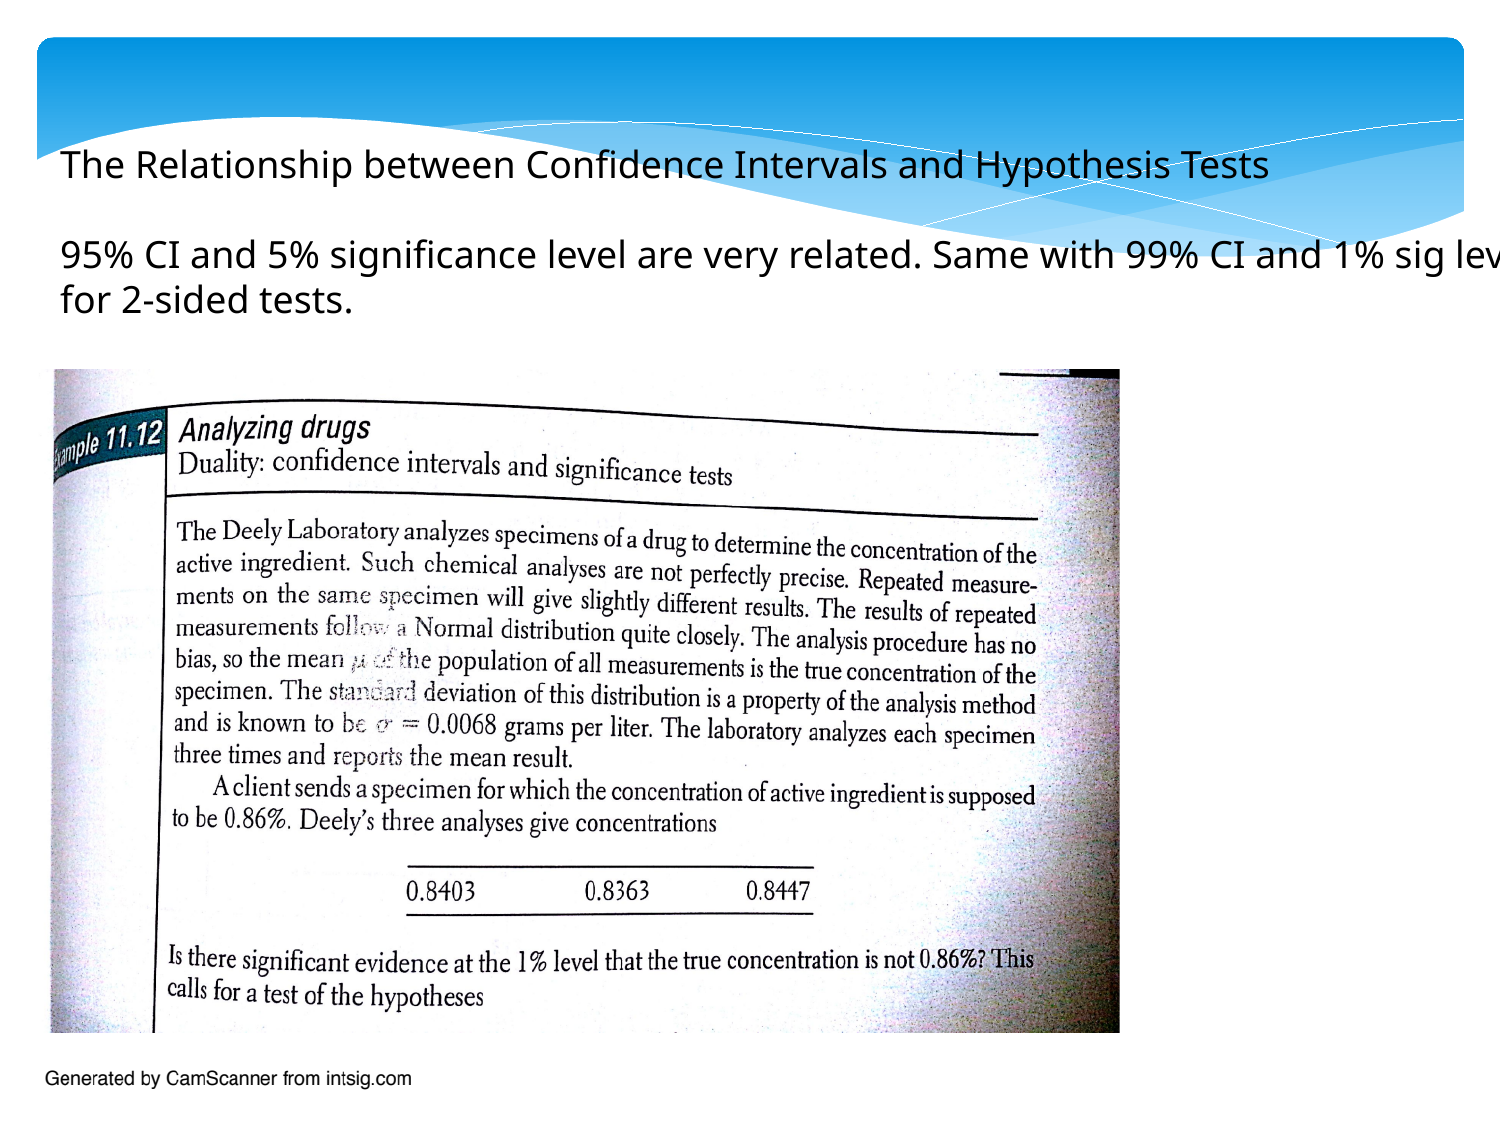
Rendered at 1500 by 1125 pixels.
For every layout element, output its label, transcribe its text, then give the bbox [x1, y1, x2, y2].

picture [38, 330, 1120, 1095]
text_box The Relationship between Confidence Intervals and Hypothesis Tests 95% CI and 5% significance level are very related. Same with 99% CI and 1% sig level for 2-sided tests. [45, 133, 1500, 329]
